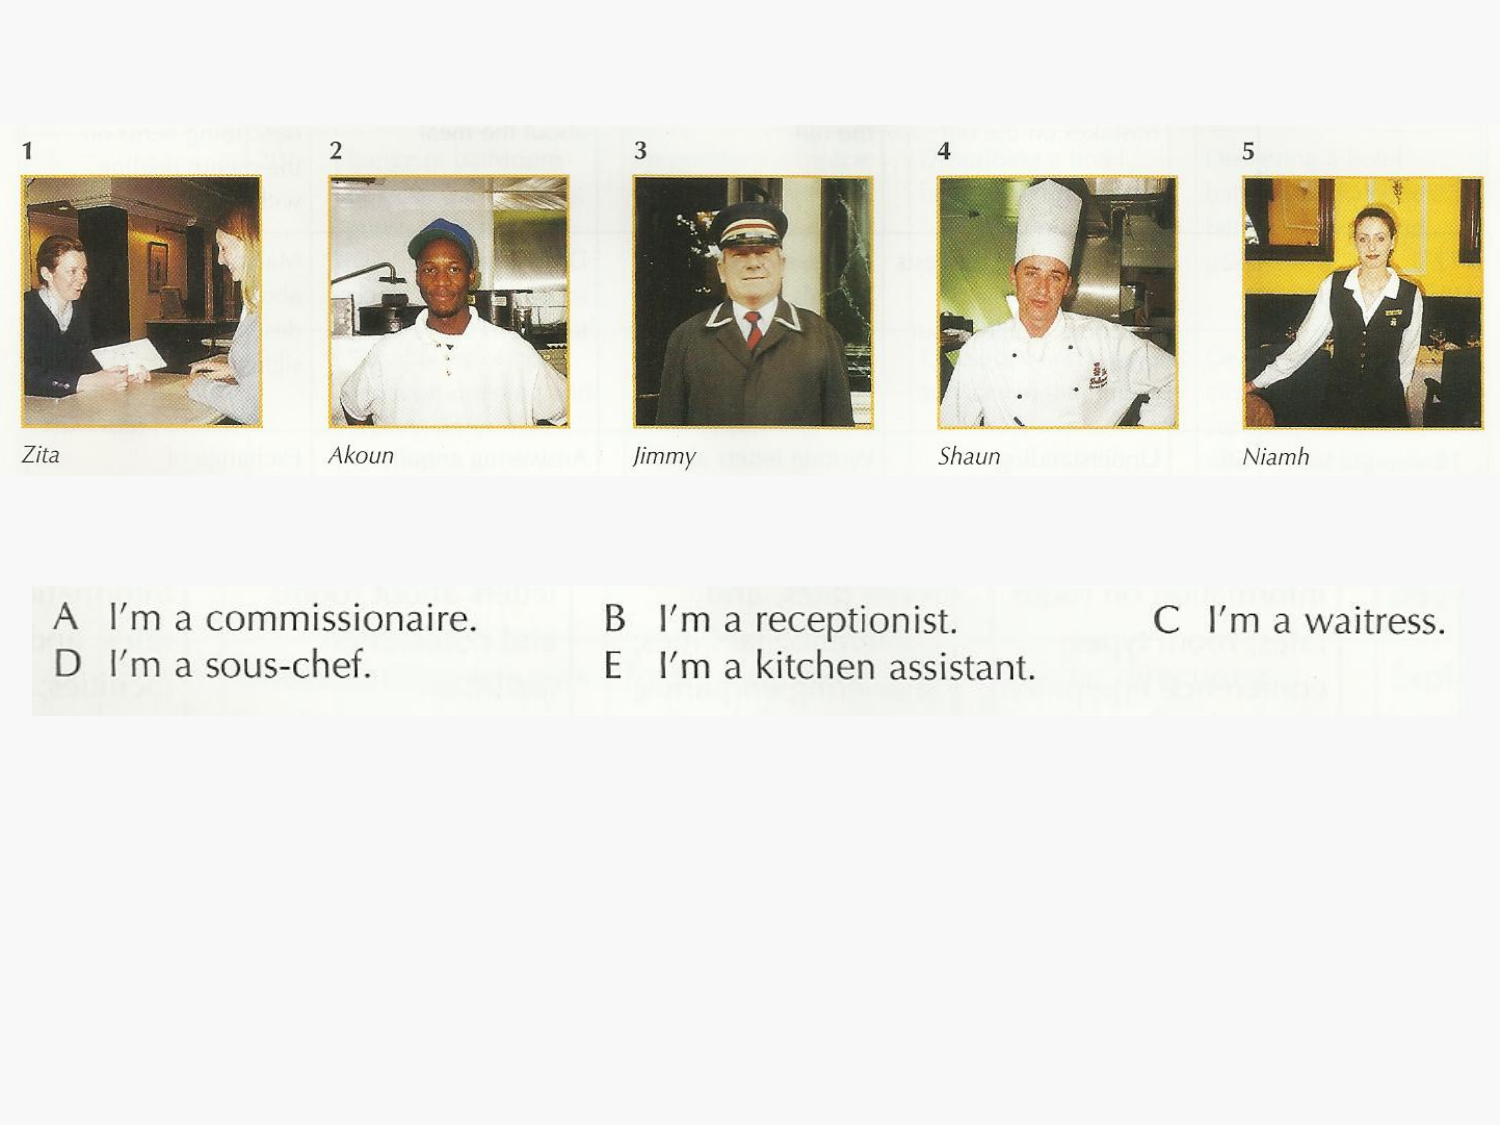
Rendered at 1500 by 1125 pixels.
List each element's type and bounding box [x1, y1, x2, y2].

picture [0, 125, 1500, 476]
picture [32, 585, 1465, 717]
